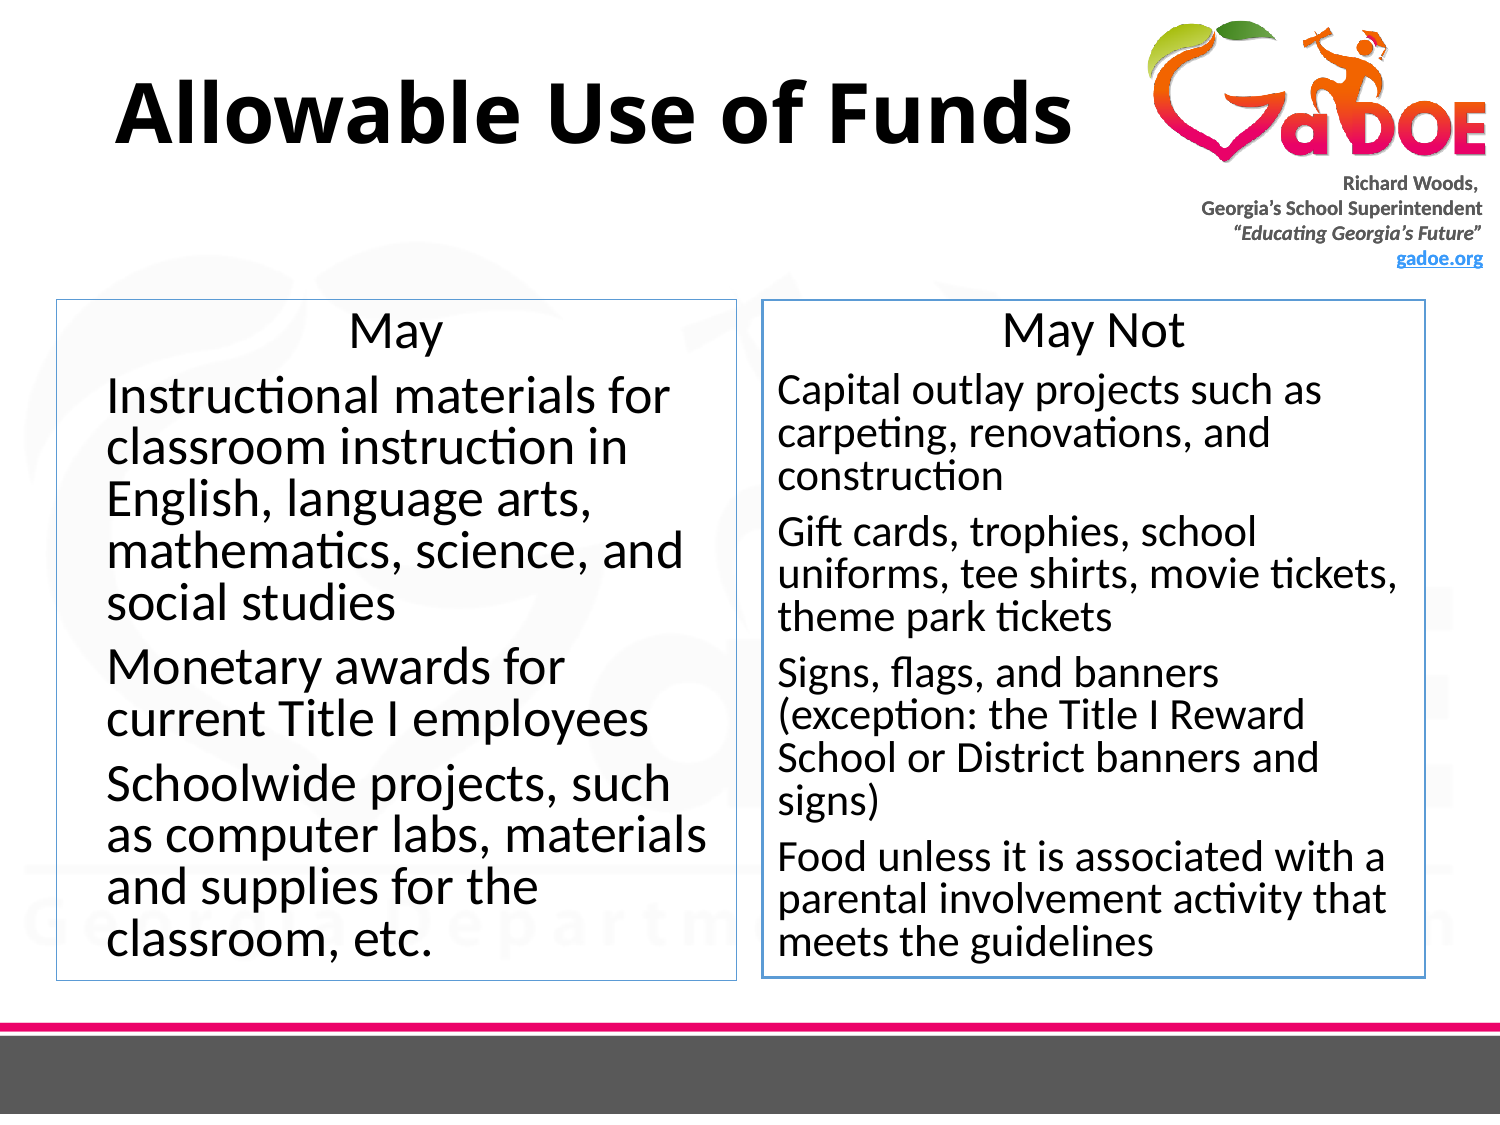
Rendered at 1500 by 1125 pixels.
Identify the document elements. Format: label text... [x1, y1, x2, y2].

list May Instructional materials for classroom instruction in English, language arts, mathematics, science, and social studies Monetary awards for current Title I employees Schoolwide projects, such as computer labs, materials and supplies for the classroom, etc. [56, 299, 737, 981]
picture [1135, 8, 1499, 164]
title Allowable Use of Funds [100, 64, 1142, 234]
text_box [762, 262, 1425, 938]
picture [19, 235, 1473, 980]
list May Not Capital outlay projects such as carpeting, renovations, and construction Gift cards, trophies, school uniforms, tee shirts, movie tickets, theme park tickets Signs, flags, and banners (exception: the Title I Reward School or District banners and signs) Food unless it is associated with a parental involvement activity that meets the guidelines [761, 299, 1426, 979]
